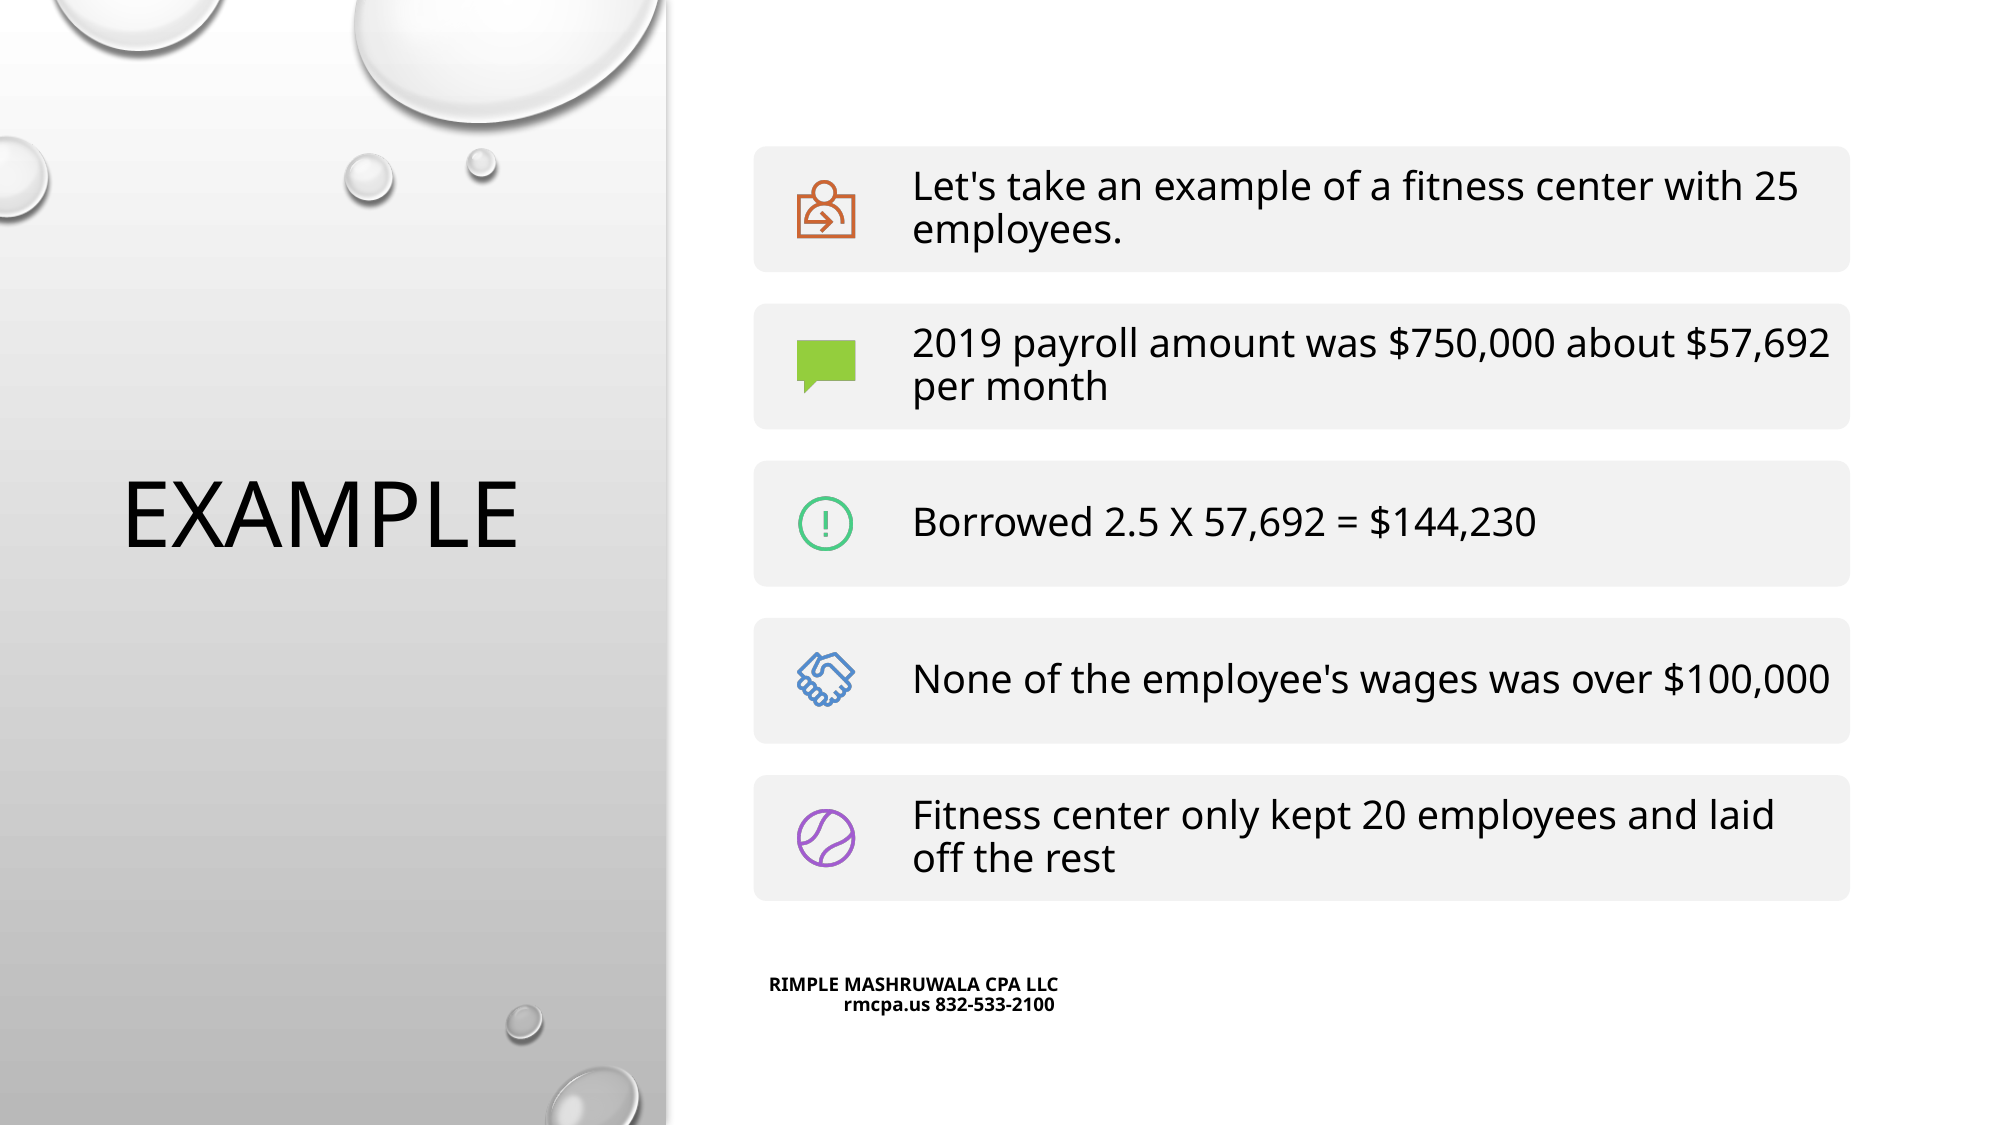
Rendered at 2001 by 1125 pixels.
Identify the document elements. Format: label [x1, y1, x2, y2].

text_box [753, 145, 1851, 902]
picture [0, 0, 2000, 1125]
